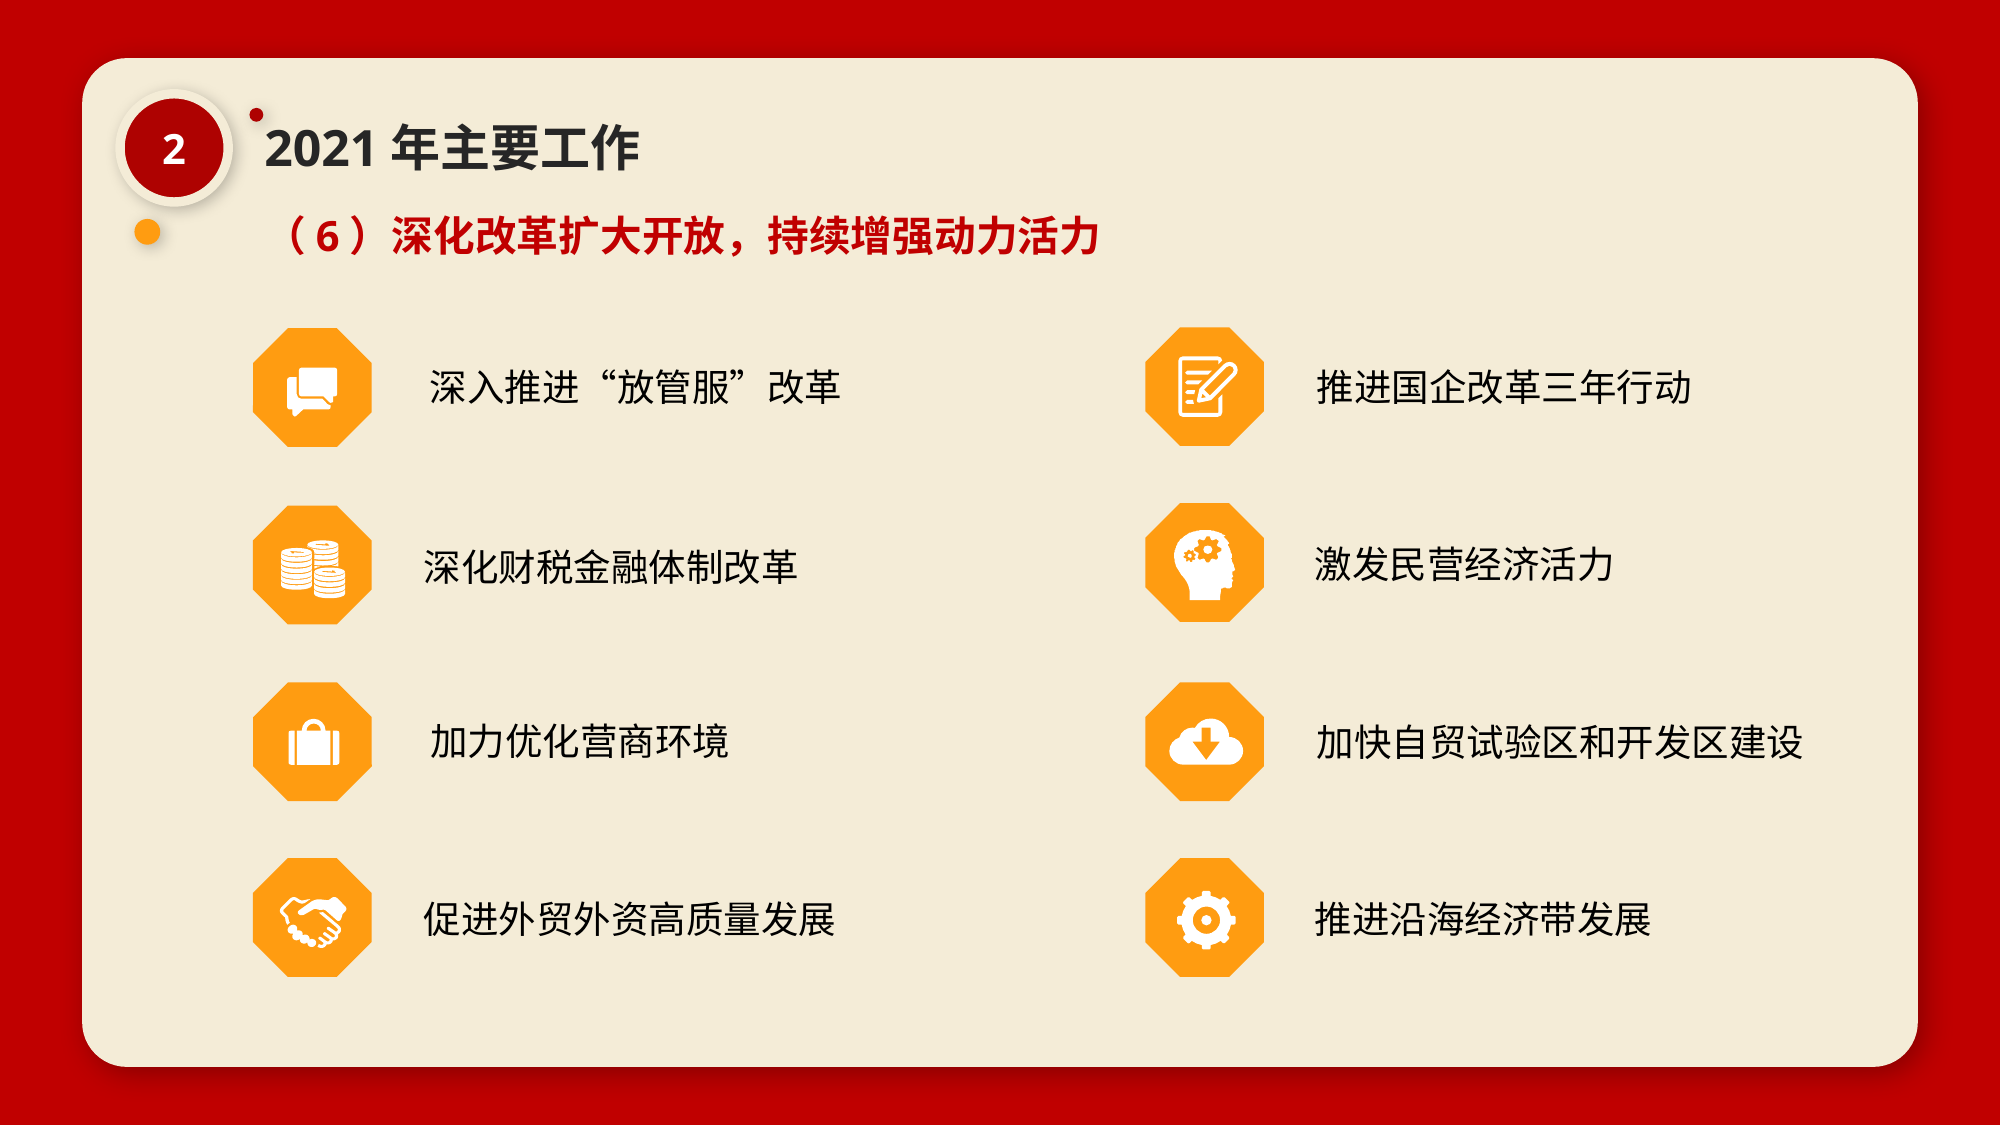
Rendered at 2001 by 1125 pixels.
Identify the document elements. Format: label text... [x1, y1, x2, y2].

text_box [252, 858, 852, 977]
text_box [252, 505, 814, 625]
text_box 2 [119, 92, 230, 204]
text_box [1145, 858, 1668, 977]
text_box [252, 328, 900, 447]
text_box 2021年主要工作 [249, 109, 958, 184]
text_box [253, 682, 900, 801]
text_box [1145, 503, 1631, 622]
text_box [1145, 327, 1707, 446]
text_box （6）深化改革扩大开放，持续增强动力活力 [249, 201, 1142, 267]
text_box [1145, 682, 1820, 801]
